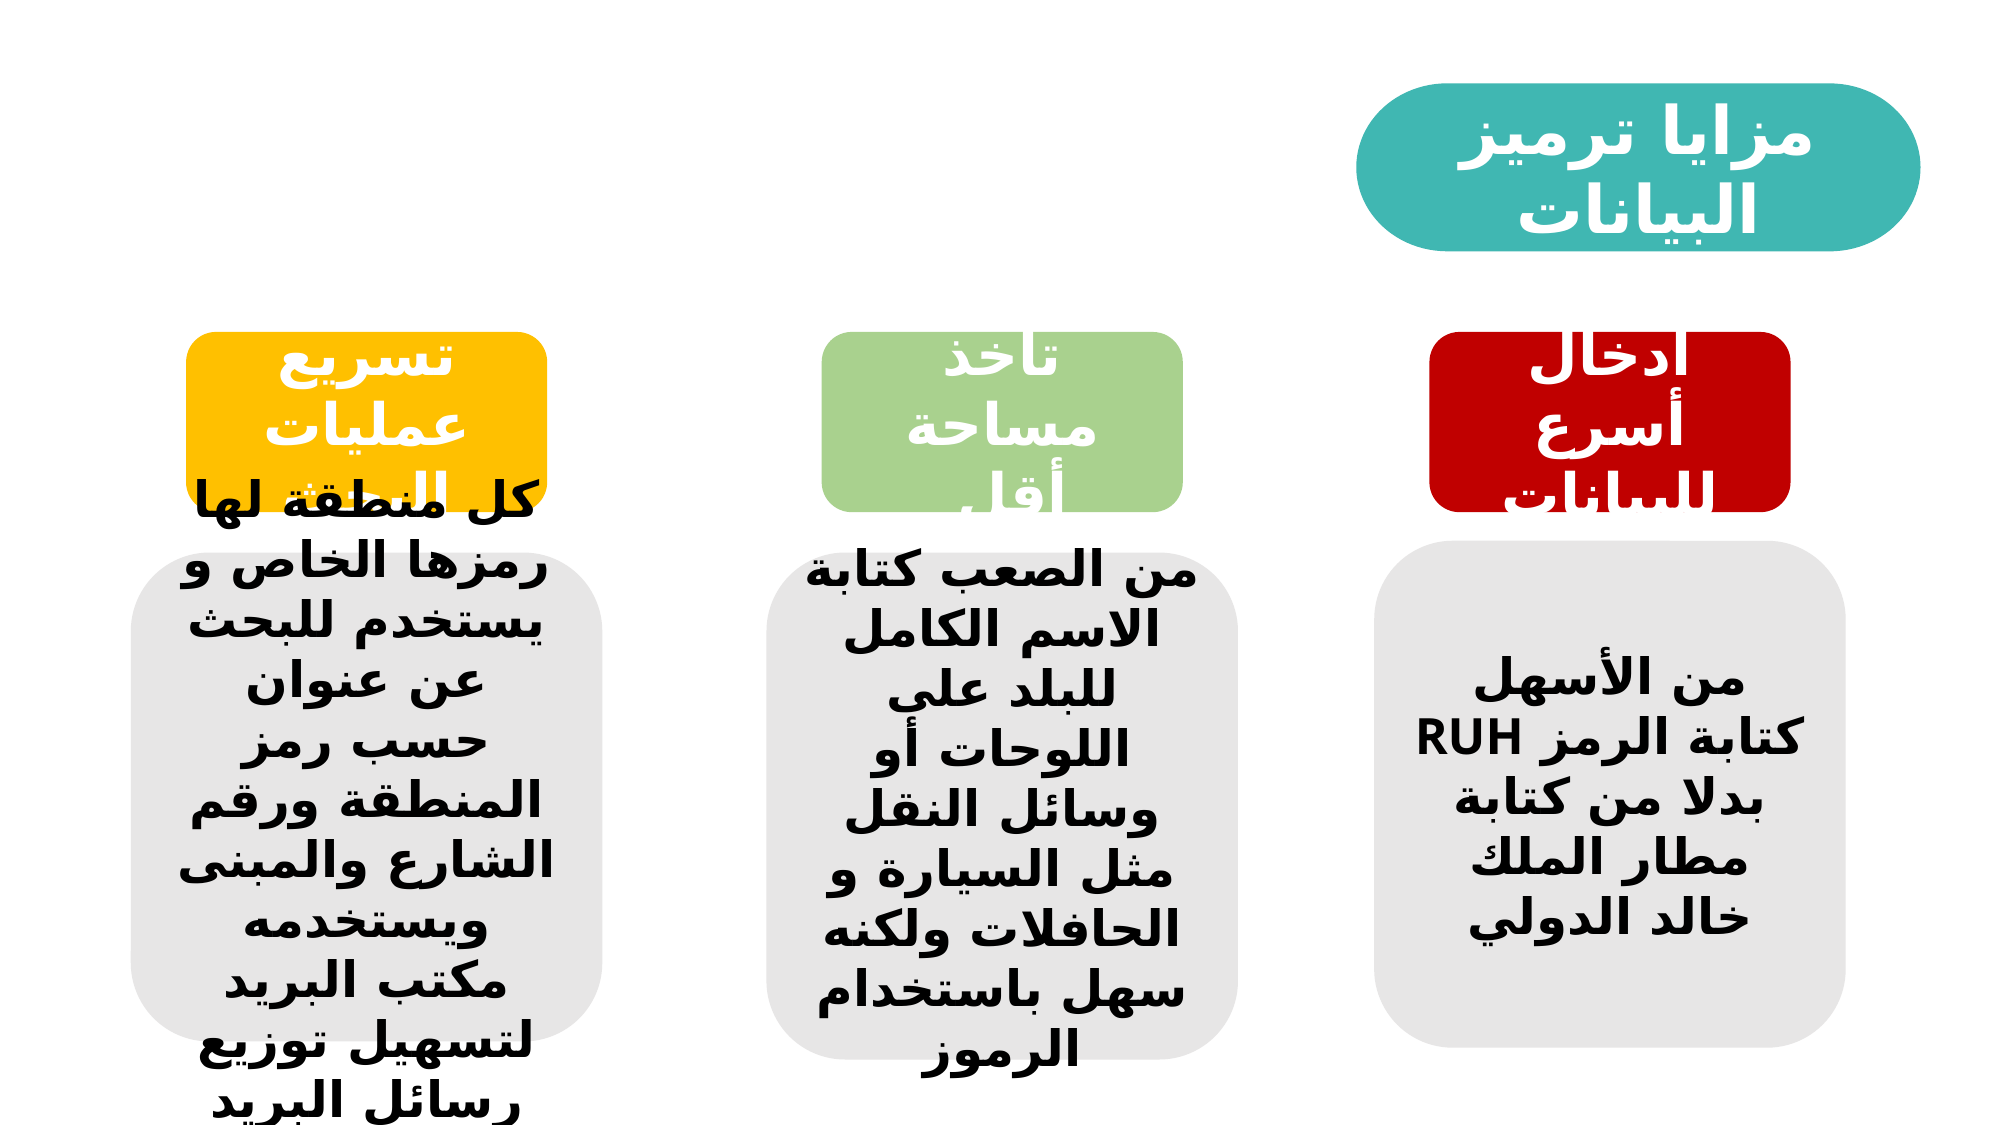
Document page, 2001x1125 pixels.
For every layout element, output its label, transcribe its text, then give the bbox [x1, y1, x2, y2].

text_box ادخال أسرع للبيانات [1428, 330, 1792, 514]
text_box كل منطقة لها رمزها الخاص و يستخدم للبحث عن عنوان حسب رمز المنطقة ورقم الشارع والمبنى ويستخدمه مكتب البريد لتسهيل توزيع رسائل البريد [129, 551, 604, 1043]
text_box تسريع عمليات البحث [184, 330, 549, 514]
text_box من الأسهل كتابة الرمز RUH بدلا من كتابة مطار الملك خالد الدولي [1373, 539, 1847, 1049]
text_box تأخذ مساحة أقل [820, 330, 1184, 514]
text_box من الصعب كتابة الاسم الكامل للبلد على اللوحات أو وسائل النقل مثل السيارة و الحافلات ولكنه سهل باستخدام الرموز [765, 551, 1240, 1061]
text_box مزايا ترميز البيانات [1355, 82, 1922, 253]
